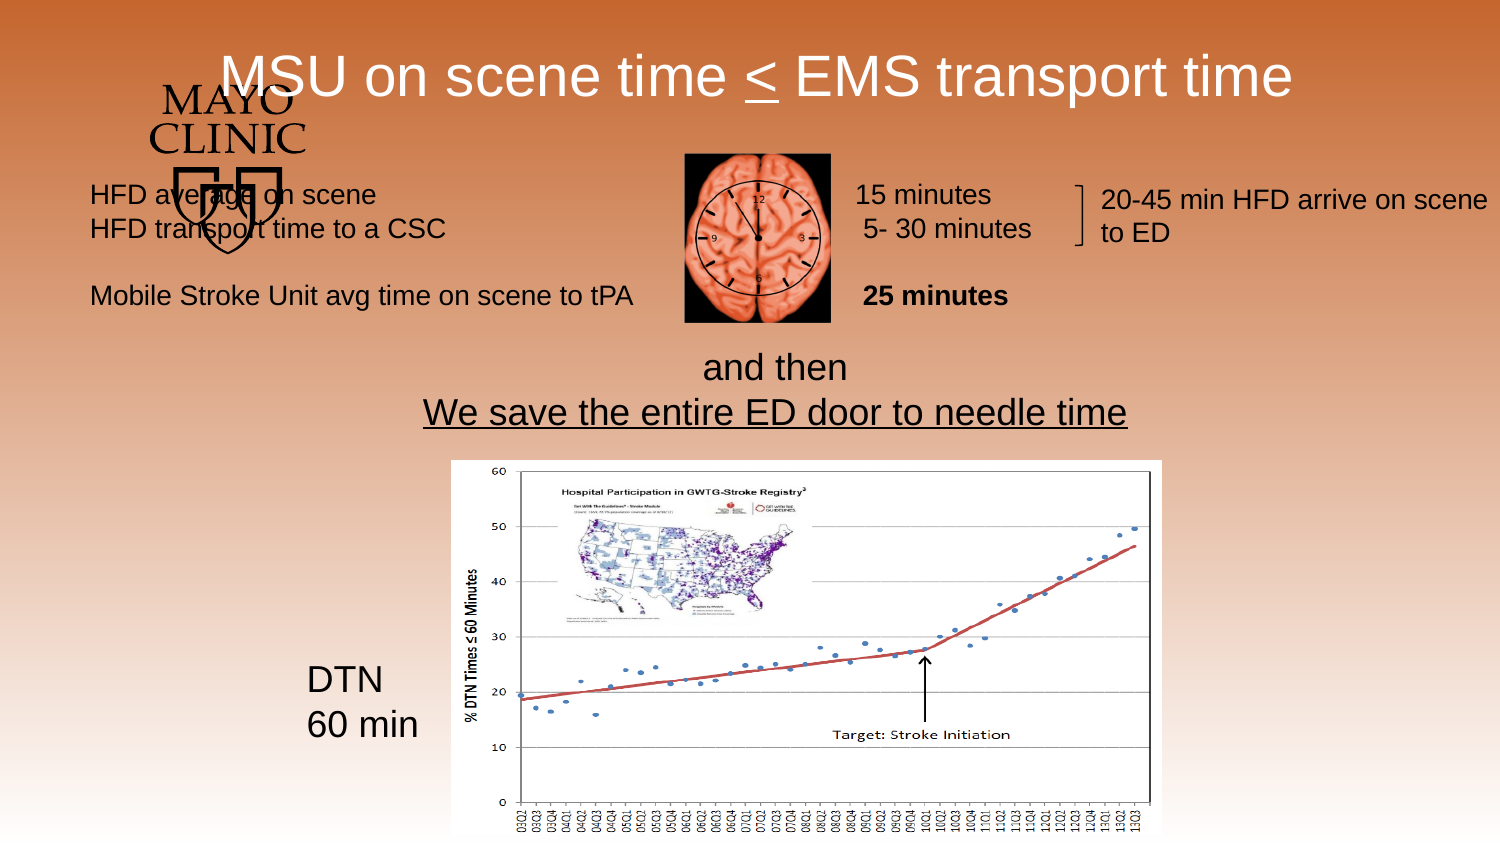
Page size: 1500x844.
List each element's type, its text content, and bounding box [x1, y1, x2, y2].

picture [450, 460, 1162, 835]
text_box DTN 60 min [291, 647, 434, 753]
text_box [684, 153, 831, 323]
text_box 20-45 min HFD arrive on scene to ED [1086, 173, 1500, 256]
subtitle MSU on scene time < EMS transport time [114, 18, 1415, 131]
text_box [1074, 184, 1084, 247]
text_box and then We save the entire ED door to needle time [407, 335, 1143, 440]
text_box HFD average on scene 15 minutes HFD transport time to a CSC 5- 30 minutes Mobile Stroke Unit avg time on scene to tPA 25 minutes [74, 169, 1113, 338]
